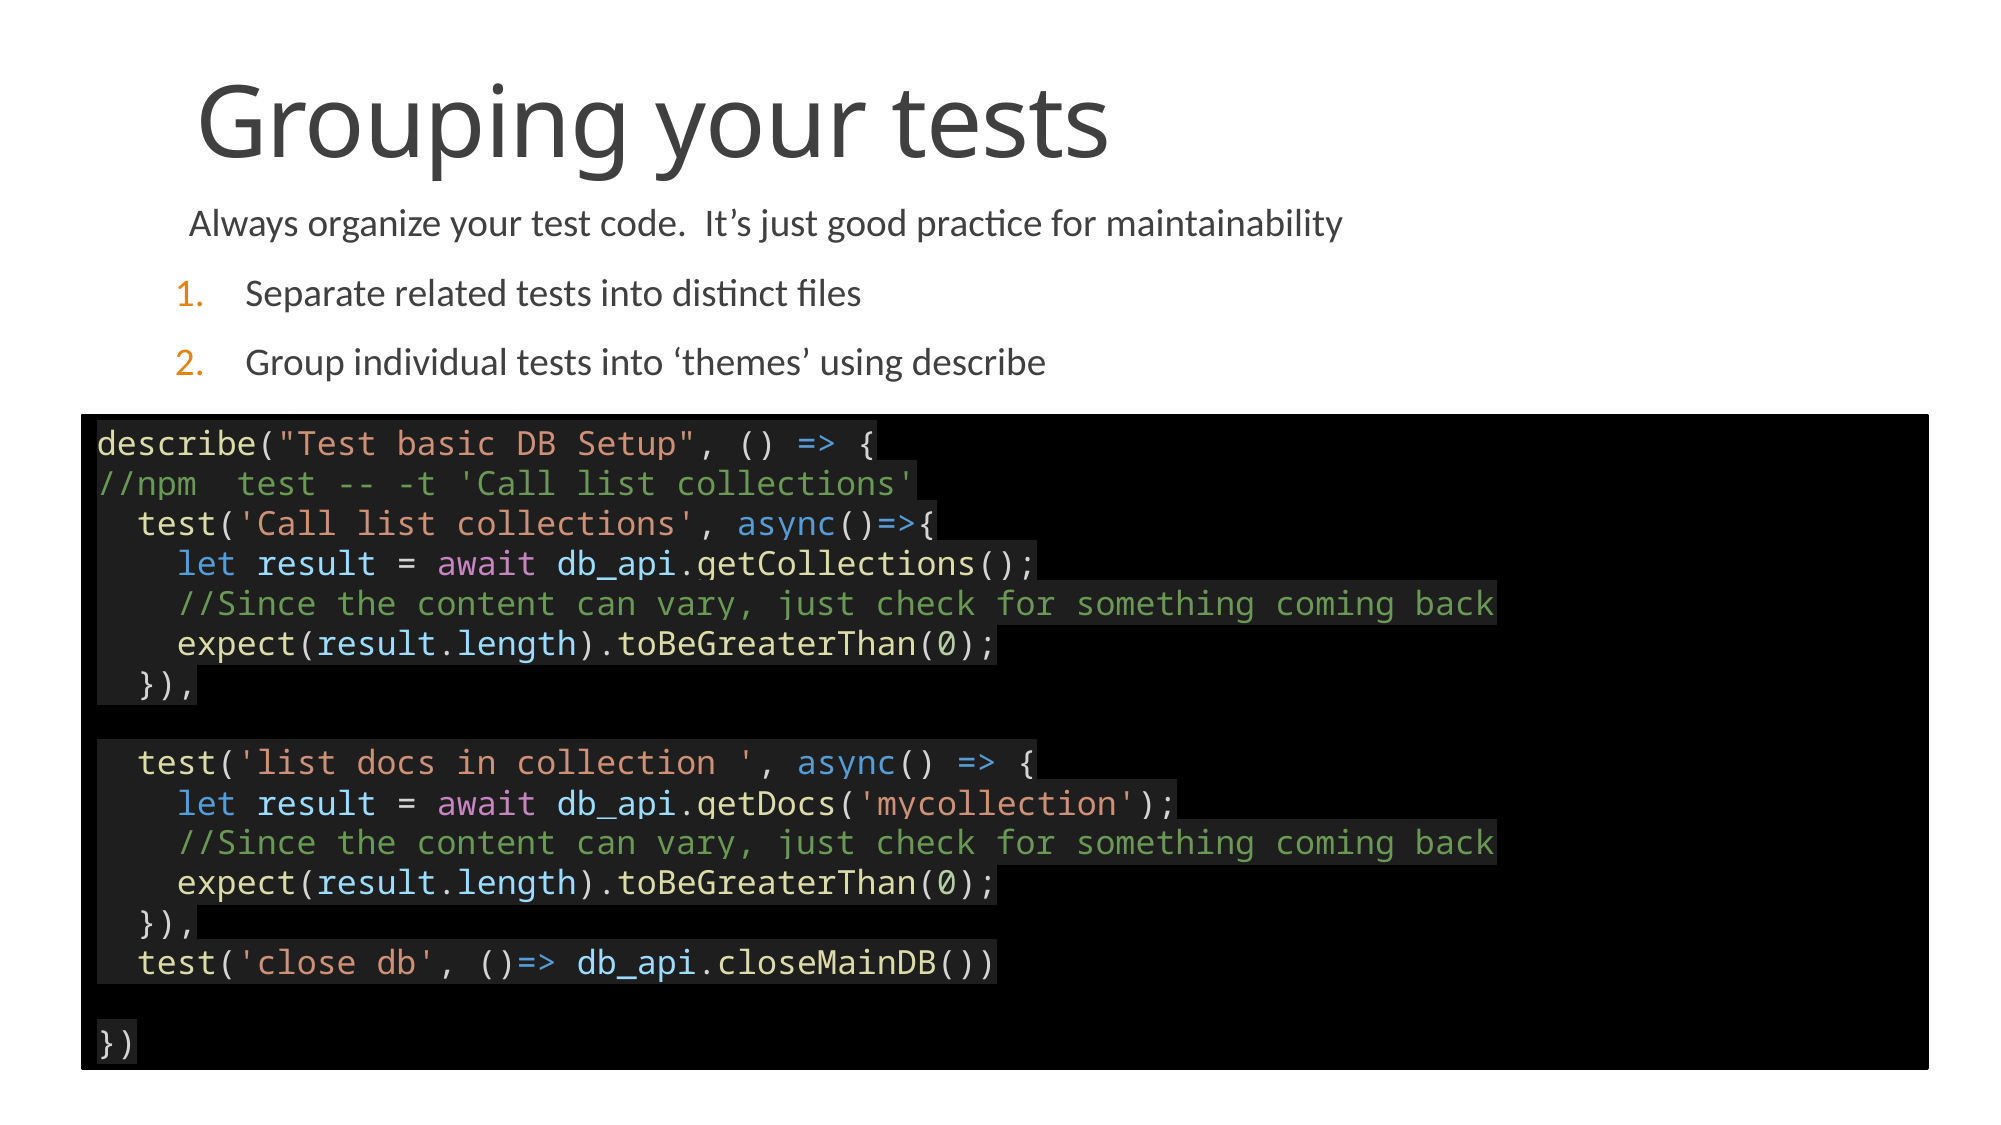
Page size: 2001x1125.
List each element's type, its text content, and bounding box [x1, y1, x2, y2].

text_box describe("Test basic DB Setup", () => { //npm test -- -t 'Call list collections' test('Call list collections', async()=>{ let result = await db_api.getCollections(); //Since the content can vary, just check for something coming back expect(result.length).toBeGreaterThan(0); }), test('list docs in collection ', async() => { let result = await db_api.getDocs('mycollection'); //Since the content can vary, just check for something coming back expect(result.length).toBeGreaterThan(0); }), test('close db', ()=> db_api.closeMainDB()) }) [81, 414, 1929, 1070]
list Always organize your test code. It’s just good practice for maintainability Separate related tests into distinct files Group individual tests into ‘themes’ using describe [174, 195, 1825, 414]
title Grouping your tests [180, 47, 1830, 186]
